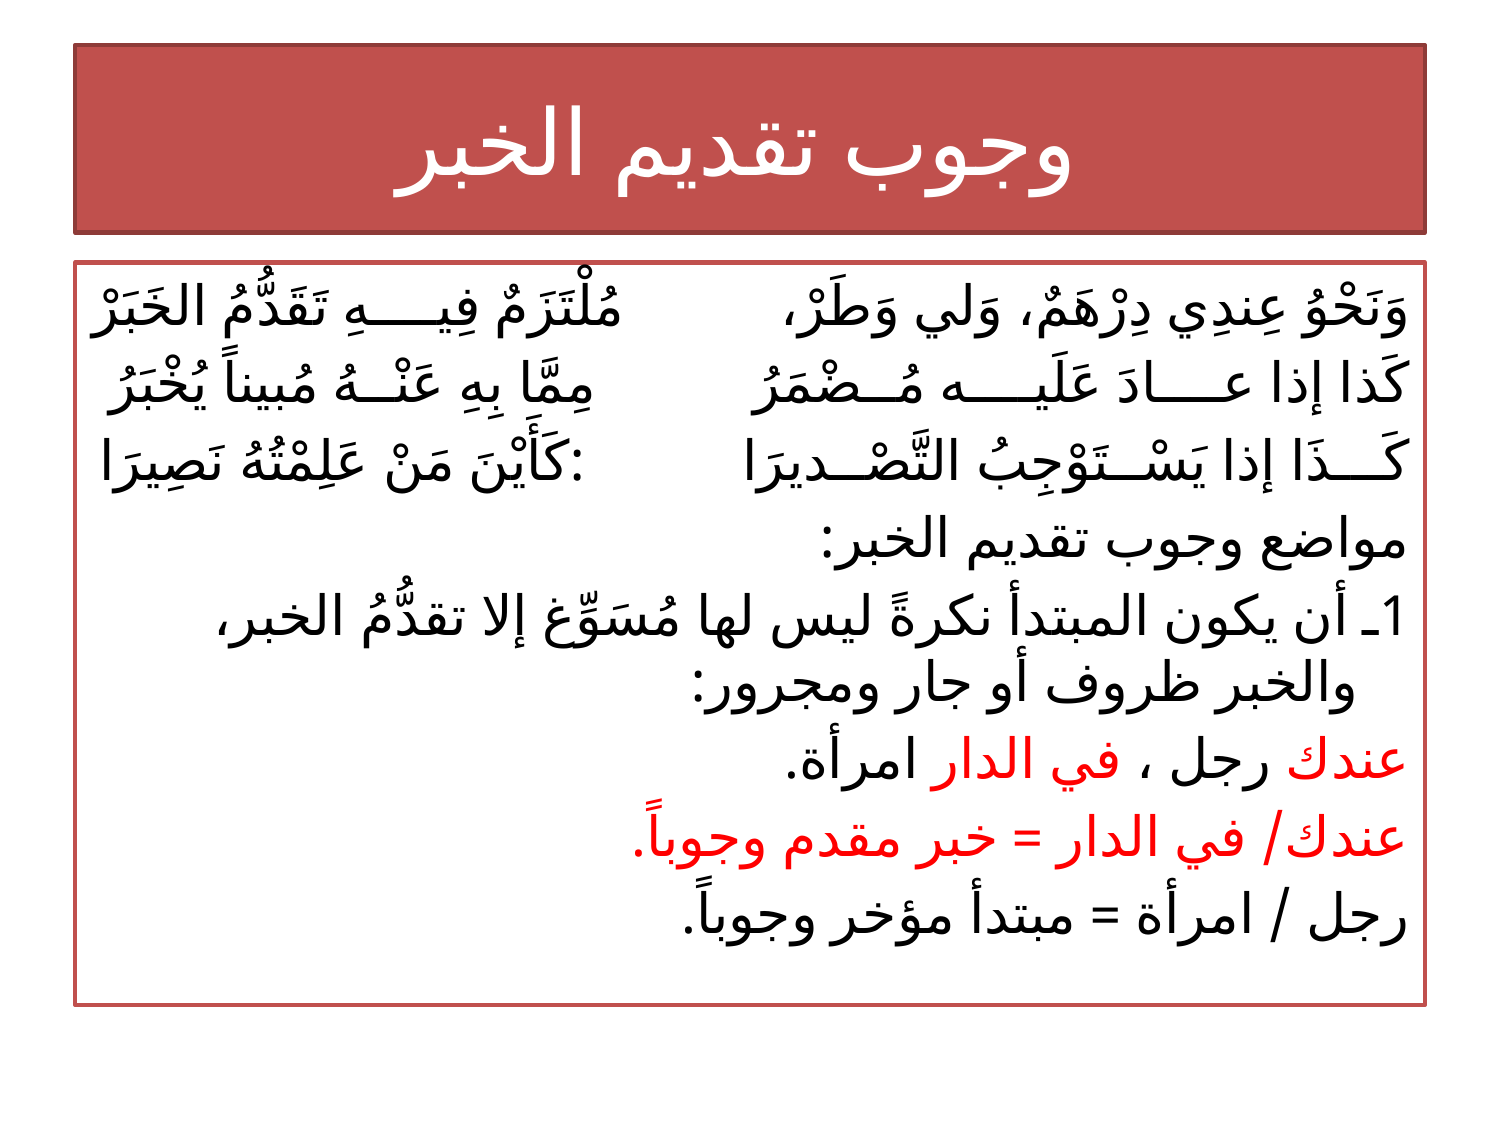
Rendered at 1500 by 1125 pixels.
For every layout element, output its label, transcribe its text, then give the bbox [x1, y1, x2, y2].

list وَنَحْوُ عِندِي دِرْهَمٌ، وَلي وَطَرْ، مُلْتَزَمٌ فِيــــهِ تَقَدُّمُ الخَبَرْ كَذا إذا عــــادَ عَلَيــــه مُــضْمَرُ مِمَّا بِهِ عَنْــهُ مُبيناً يُخْبَرُ كَـــذَا إذا يَسْــتَوْجِبُ التَّصْــديرَا :كَأَيْنَ مَنْ عَلِمْتُهُ نَصِيرَا مواضع وجوب تقديم الخبر: 1ـ أن يكون المبتدأ نكرةً ليس لها مُسَوِّغ إلا تقدُّمُ الخبر، والخبر ظروف أو جار ومجرور: عندك رجل ، في الدار امرأة. عندك/ في الدار = خبر مقدم وجوباً. رجل / امرأة = مبتدأ مؤخر وجوباً. [73, 260, 1427, 1007]
title وجوب تقديم الخبر [73, 43, 1427, 235]
